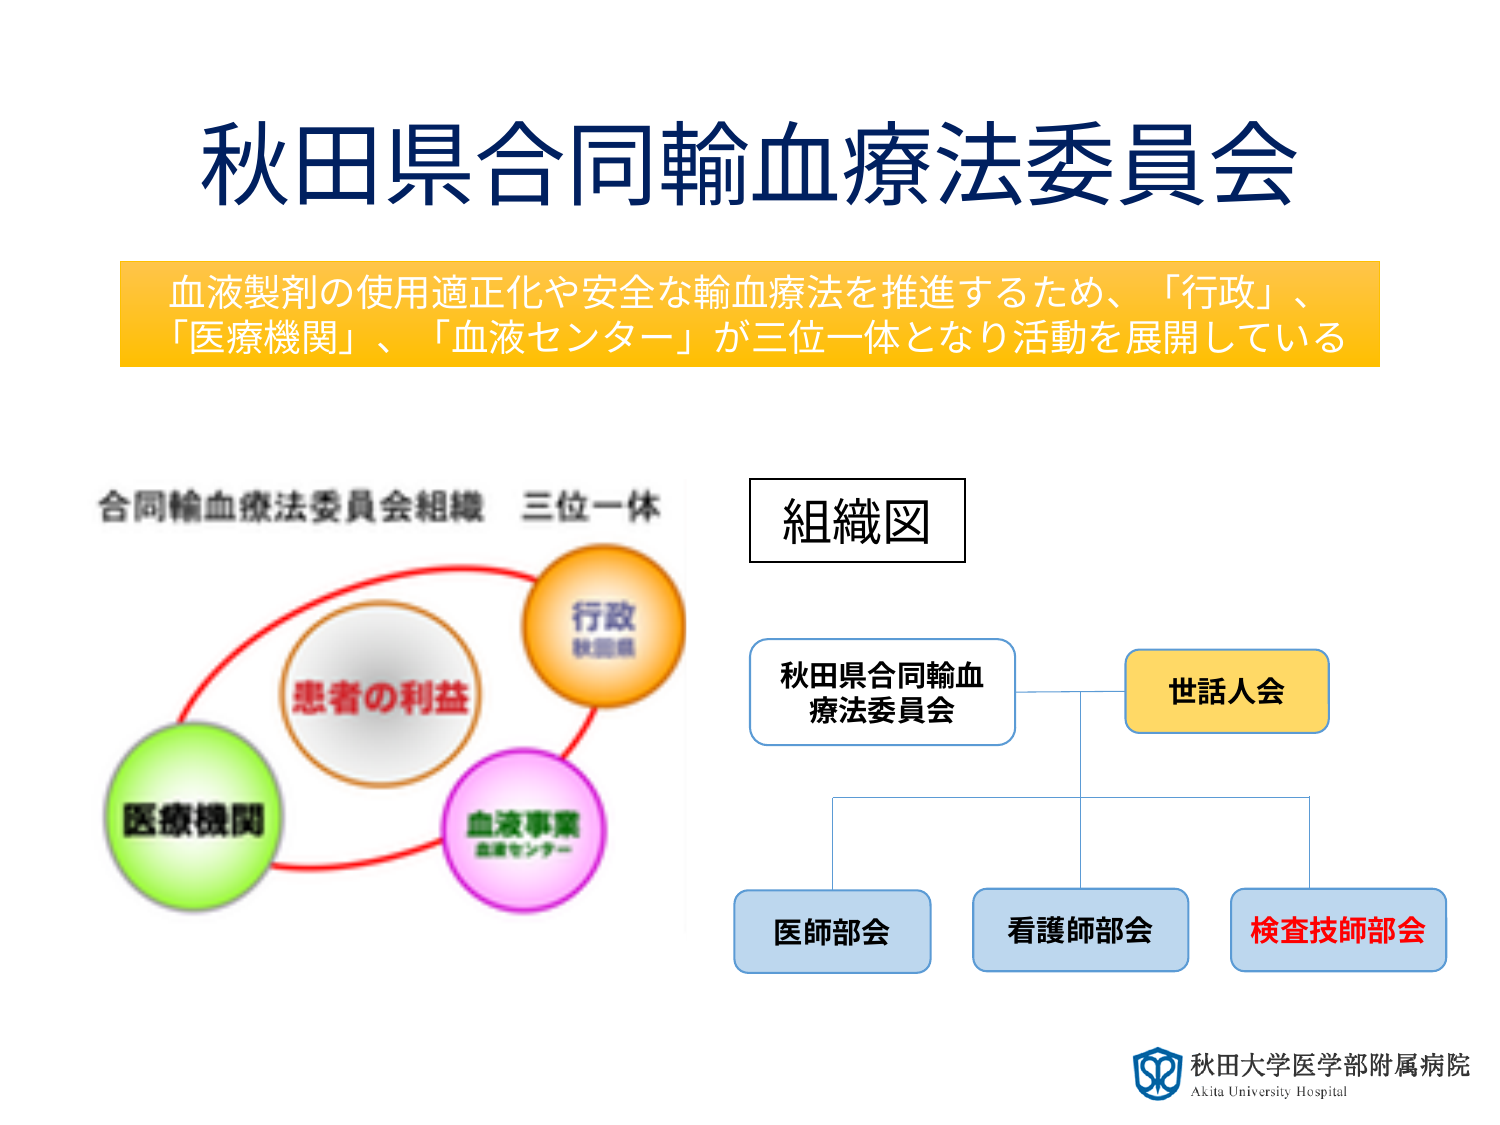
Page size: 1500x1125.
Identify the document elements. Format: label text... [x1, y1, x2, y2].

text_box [734, 639, 1447, 973]
text_box 組織図 [749, 478, 966, 563]
title 秋田県合同輸血療法委員会 [103, 59, 1397, 278]
picture [34, 479, 687, 941]
picture [1125, 1039, 1477, 1108]
text_box 血液製剤の使用適正化や安全な輸血療法を推進するため、「行政」、「医療機関」、「血液センター」が三位一体となり活動を展開している [120, 261, 1380, 367]
